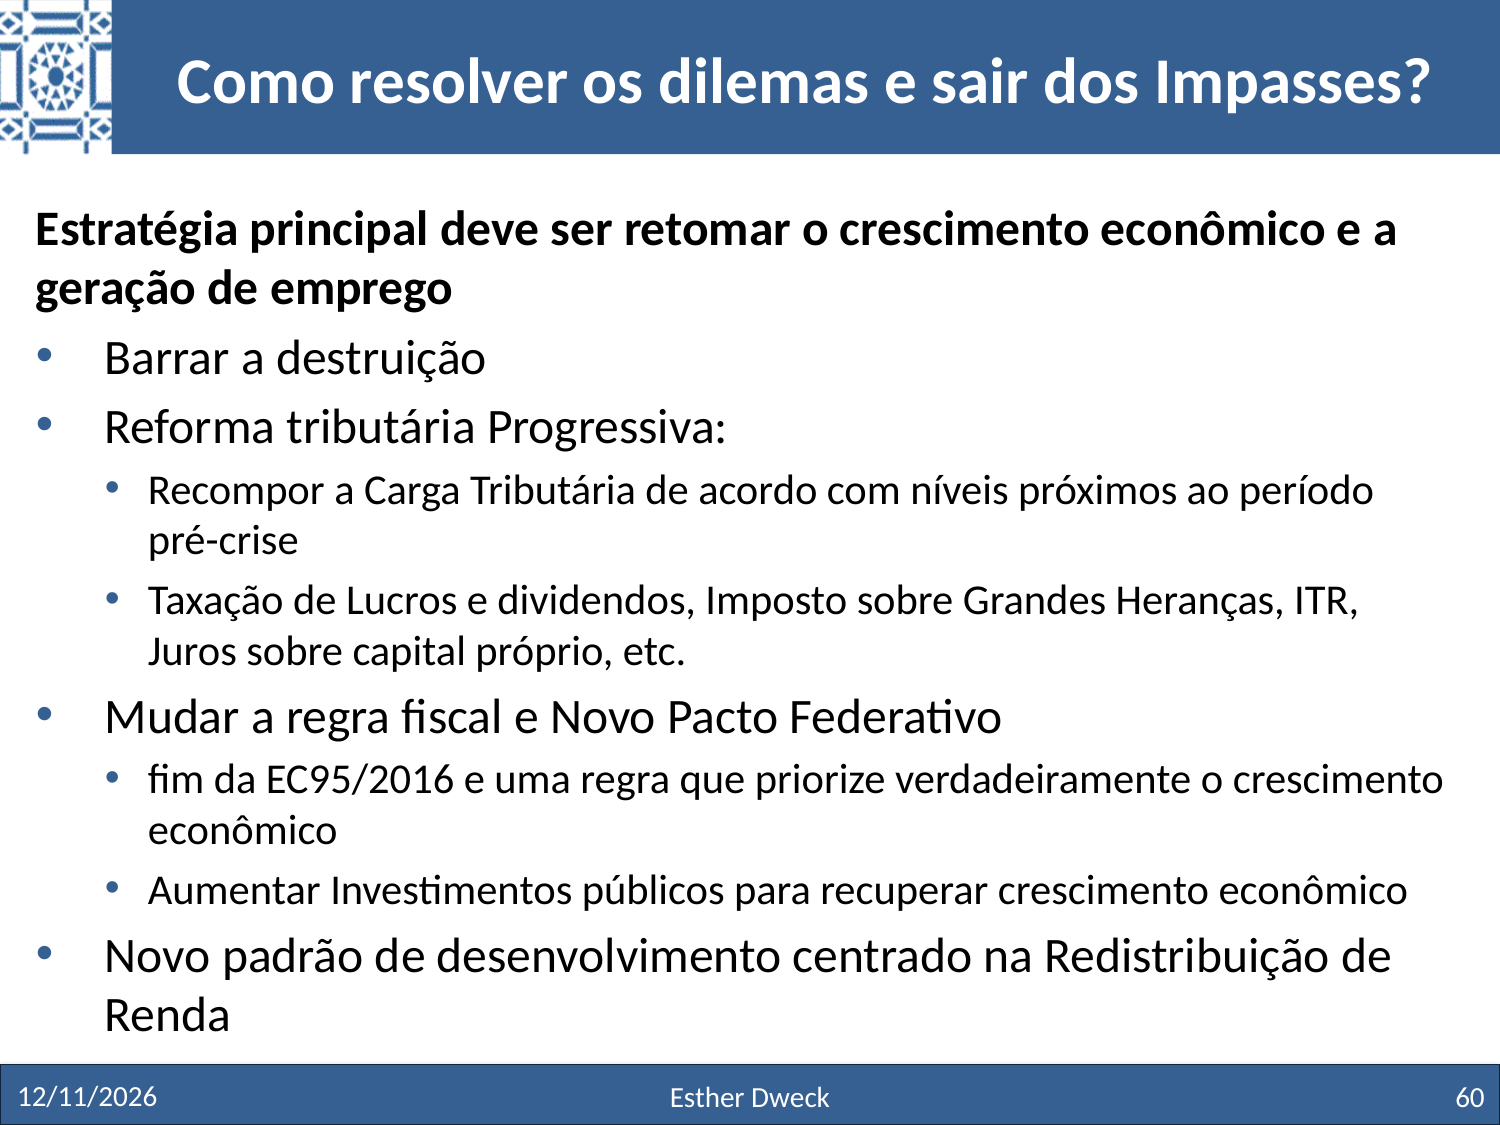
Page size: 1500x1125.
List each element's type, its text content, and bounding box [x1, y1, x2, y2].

picture [0, 0, 111, 155]
list Estratégia principal deve ser retomar o crescimento econômico e a geração de emprego Barrar a destruição Reforma tributária Progressiva: Recompor a Carga Tributária de acordo com níveis próximos ao período pré-crise Taxação de Lucros e dividendos, Imposto sobre Grandes Heranças, ITR, Juros sobre capital próprio, etc. Mudar a regra fiscal e Novo Pacto Federativo fim da EC95/2016 e uma regra que priorize verdadeiramente o crescimento econômico Aumentar Investimentos públicos para recuperar crescimento econômico Novo padrão de desenvolvimento centrado na Redistribuição de Renda [20, 188, 1469, 1066]
title Como resolver os dilemas e sair dos Impasses? [111, 0, 1500, 155]
slide_number 60 [1149, 1065, 1500, 1125]
footer Esther Dweck [512, 1065, 988, 1125]
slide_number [2, 1064, 353, 1125]
